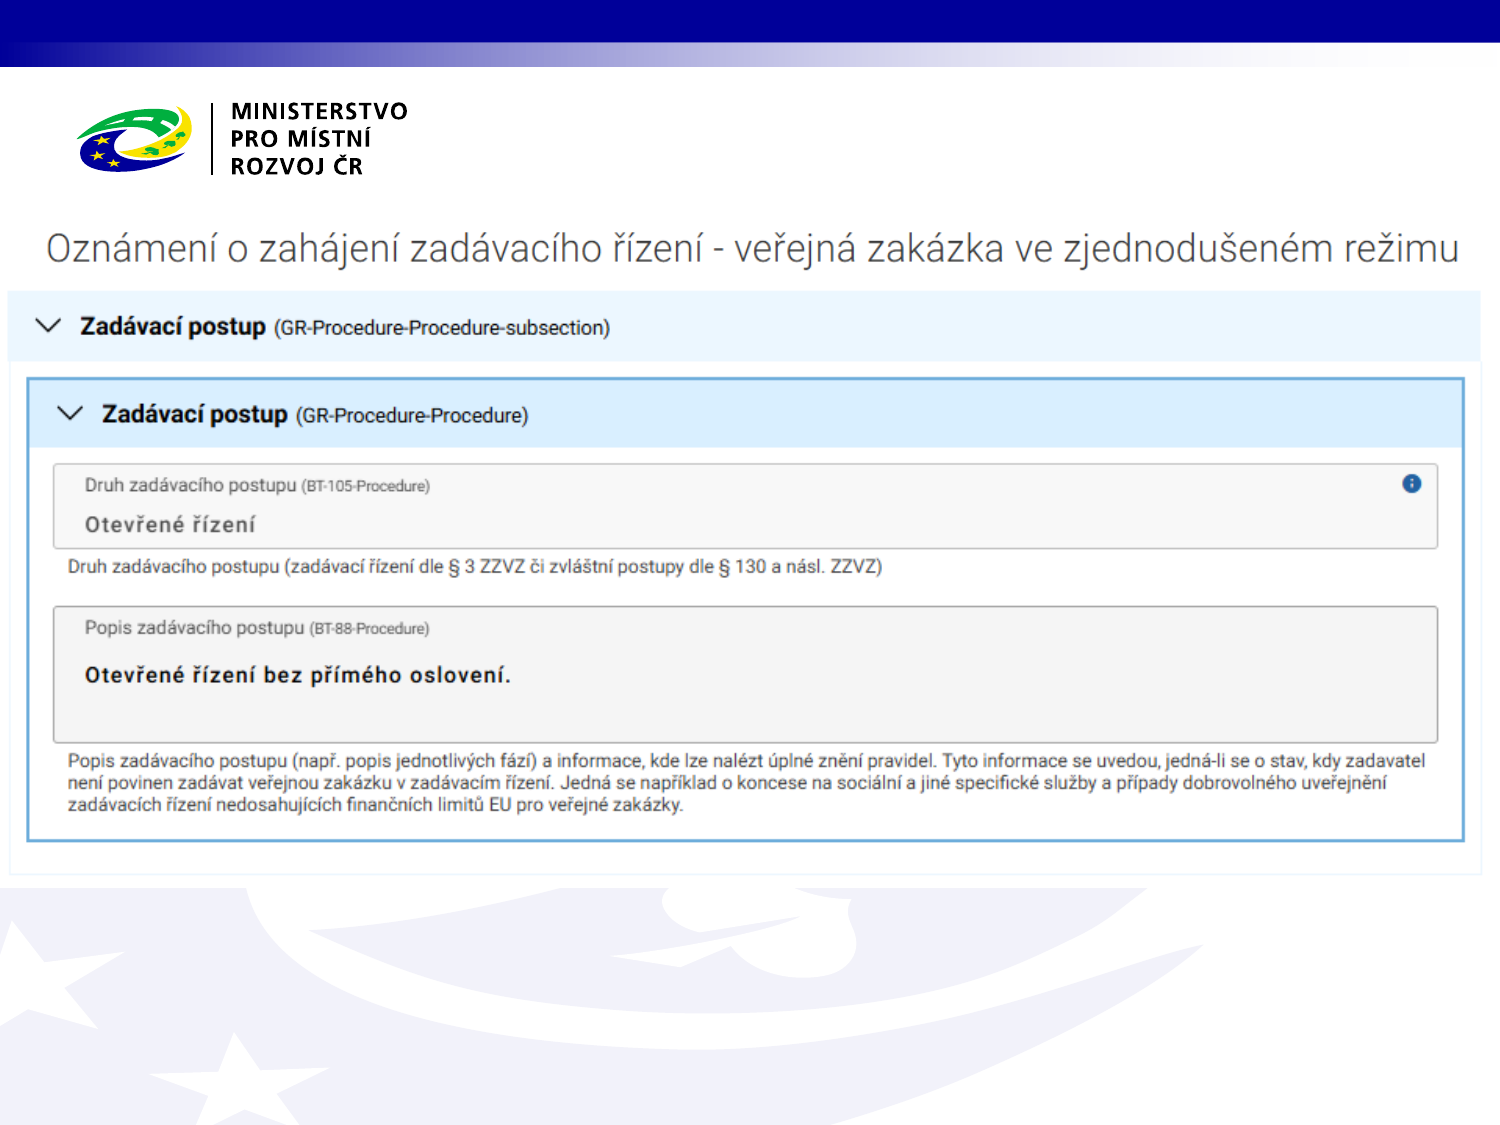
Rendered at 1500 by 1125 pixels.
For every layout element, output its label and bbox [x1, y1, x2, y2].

picture [0, 207, 1484, 888]
